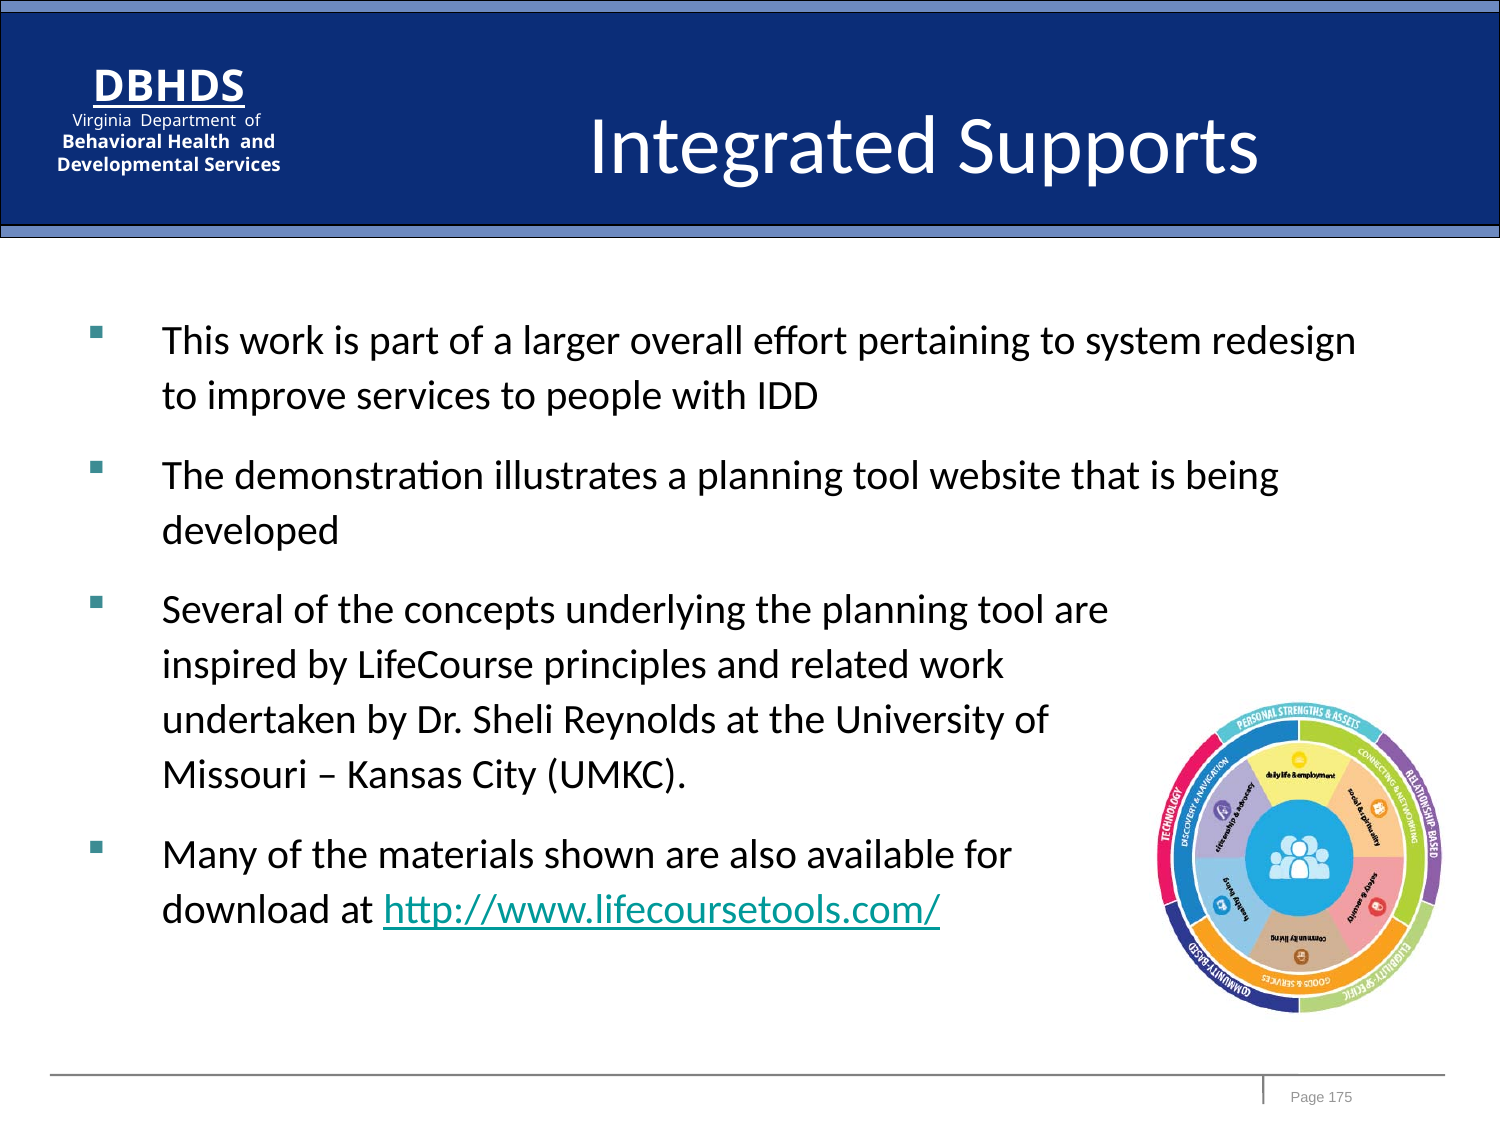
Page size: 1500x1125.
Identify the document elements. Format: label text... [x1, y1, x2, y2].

list This work is part of a larger overall effort pertaining to system redesign to improve services to people with IDD The demonstration illustrates a planning tool website that is being developed Several of the concepts underlying the planning tool are inspired by LifeCourse principles and related work undertaken by Dr. Sheli Reynolds at the University of Missouri – Kansas City (UMKC). Many of the materials shown are also available for download at http://www.lifecoursetools.com/ [24, 299, 1398, 1015]
picture [1149, 699, 1452, 1022]
text_box Integrated Supports [362, 62, 1488, 218]
